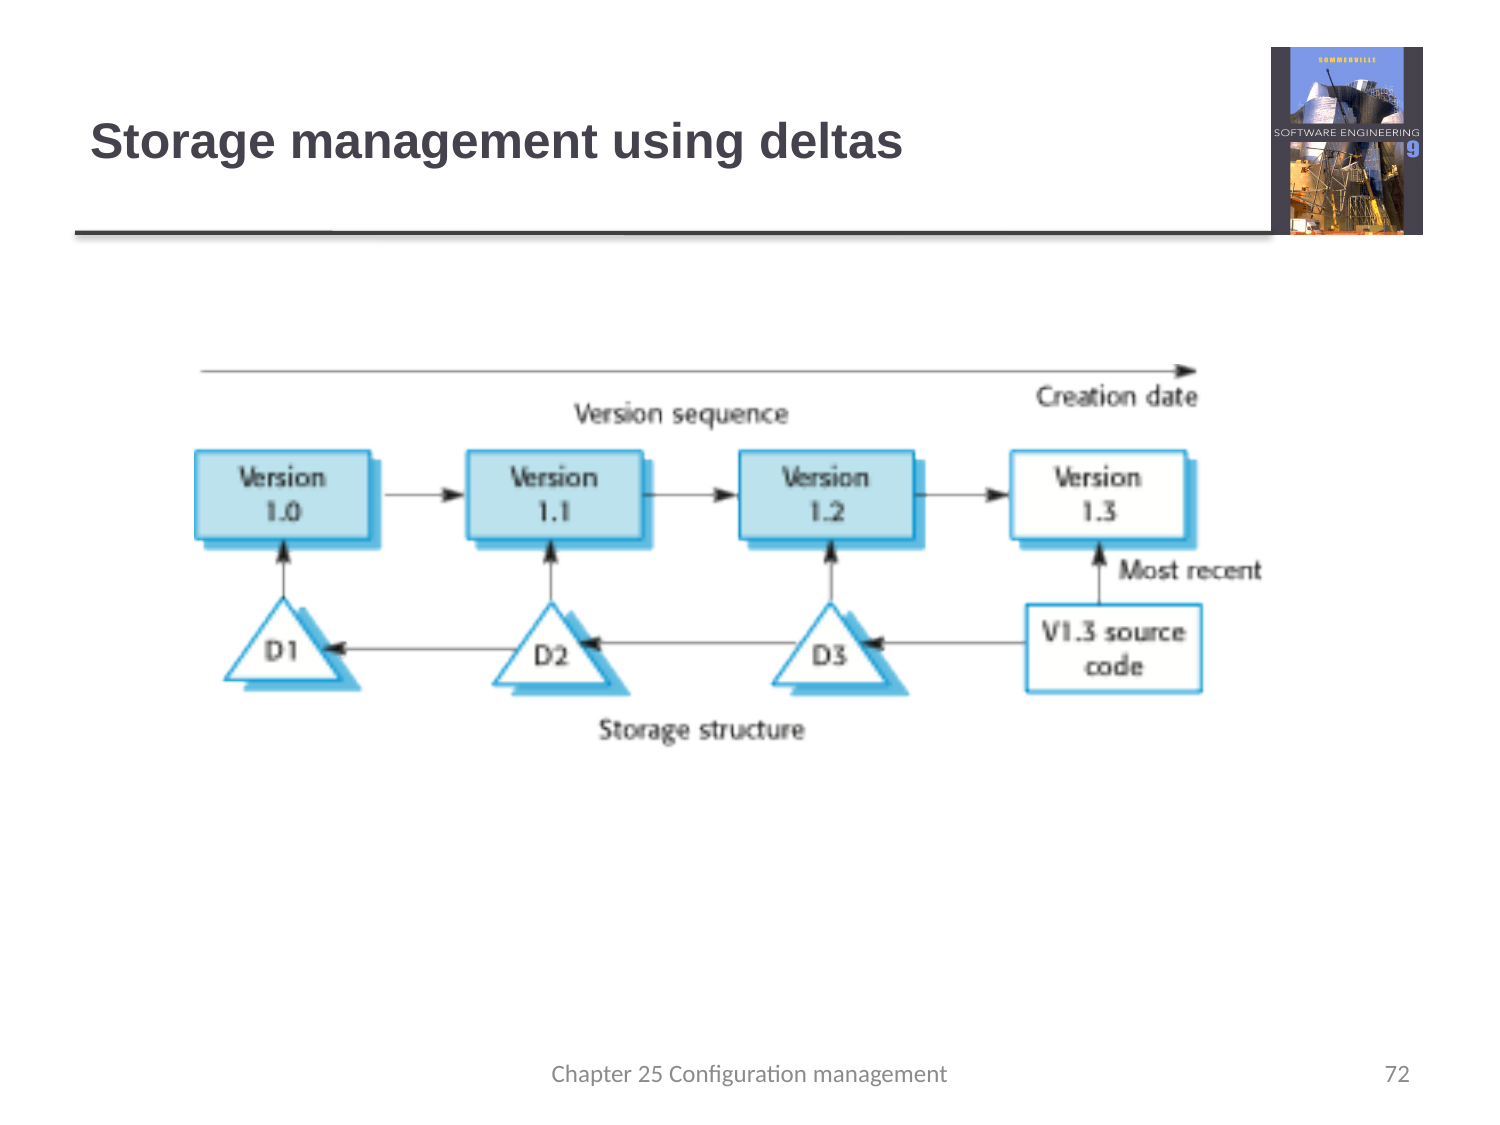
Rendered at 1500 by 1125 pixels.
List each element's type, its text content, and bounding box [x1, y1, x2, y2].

footer Chapter 25 Configuration management [512, 1042, 988, 1103]
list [194, 262, 1271, 855]
picture [1272, 47, 1423, 235]
title Storage management using deltas [74, 44, 1272, 233]
slide_number 72 [1074, 1042, 1425, 1103]
